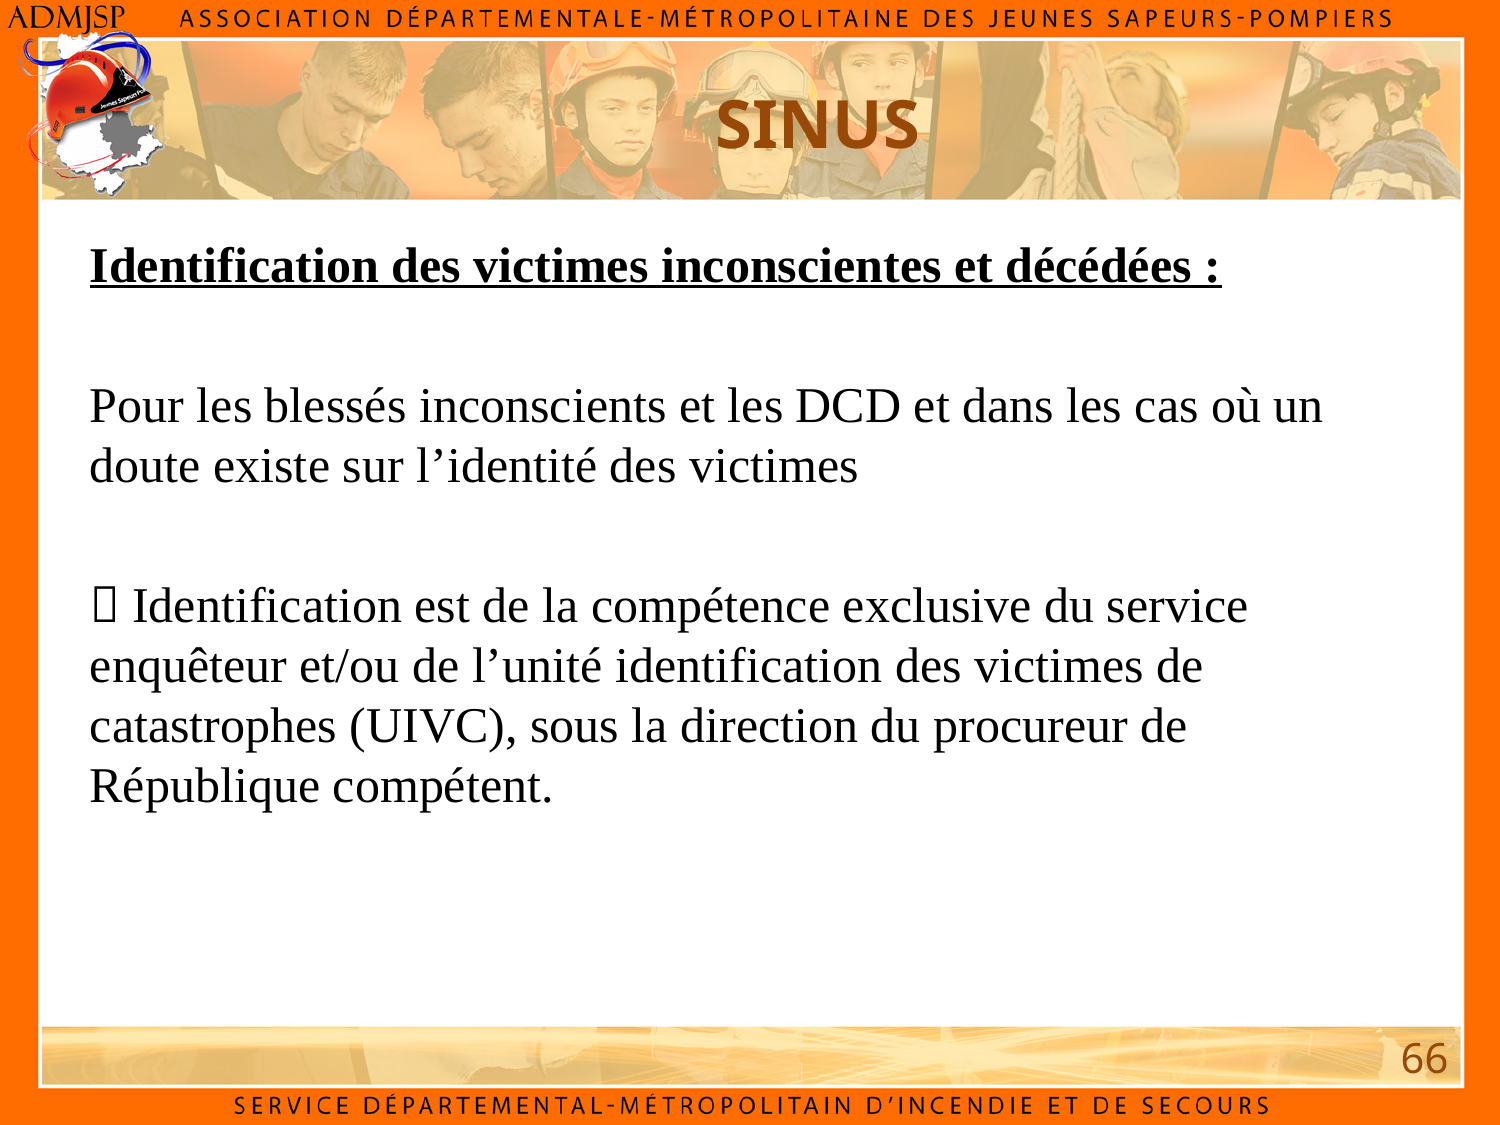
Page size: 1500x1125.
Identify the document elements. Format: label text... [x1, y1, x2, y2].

text_box Identification des victimes inconscientes et décédées : Pour les blessés inconscients et les DCD et dans les cas où un doute existe sur l’identité des victimes  Identification est de la compétence exclusive du service enquêteur et/ou de l’unité identification des victimes de catastrophes (UIVC), sous la direction du procureur de République compétent. [74, 224, 1436, 820]
text_box 66 [1113, 1029, 1464, 1090]
picture [0, 0, 1500, 1125]
title SINUS [183, 45, 1454, 200]
